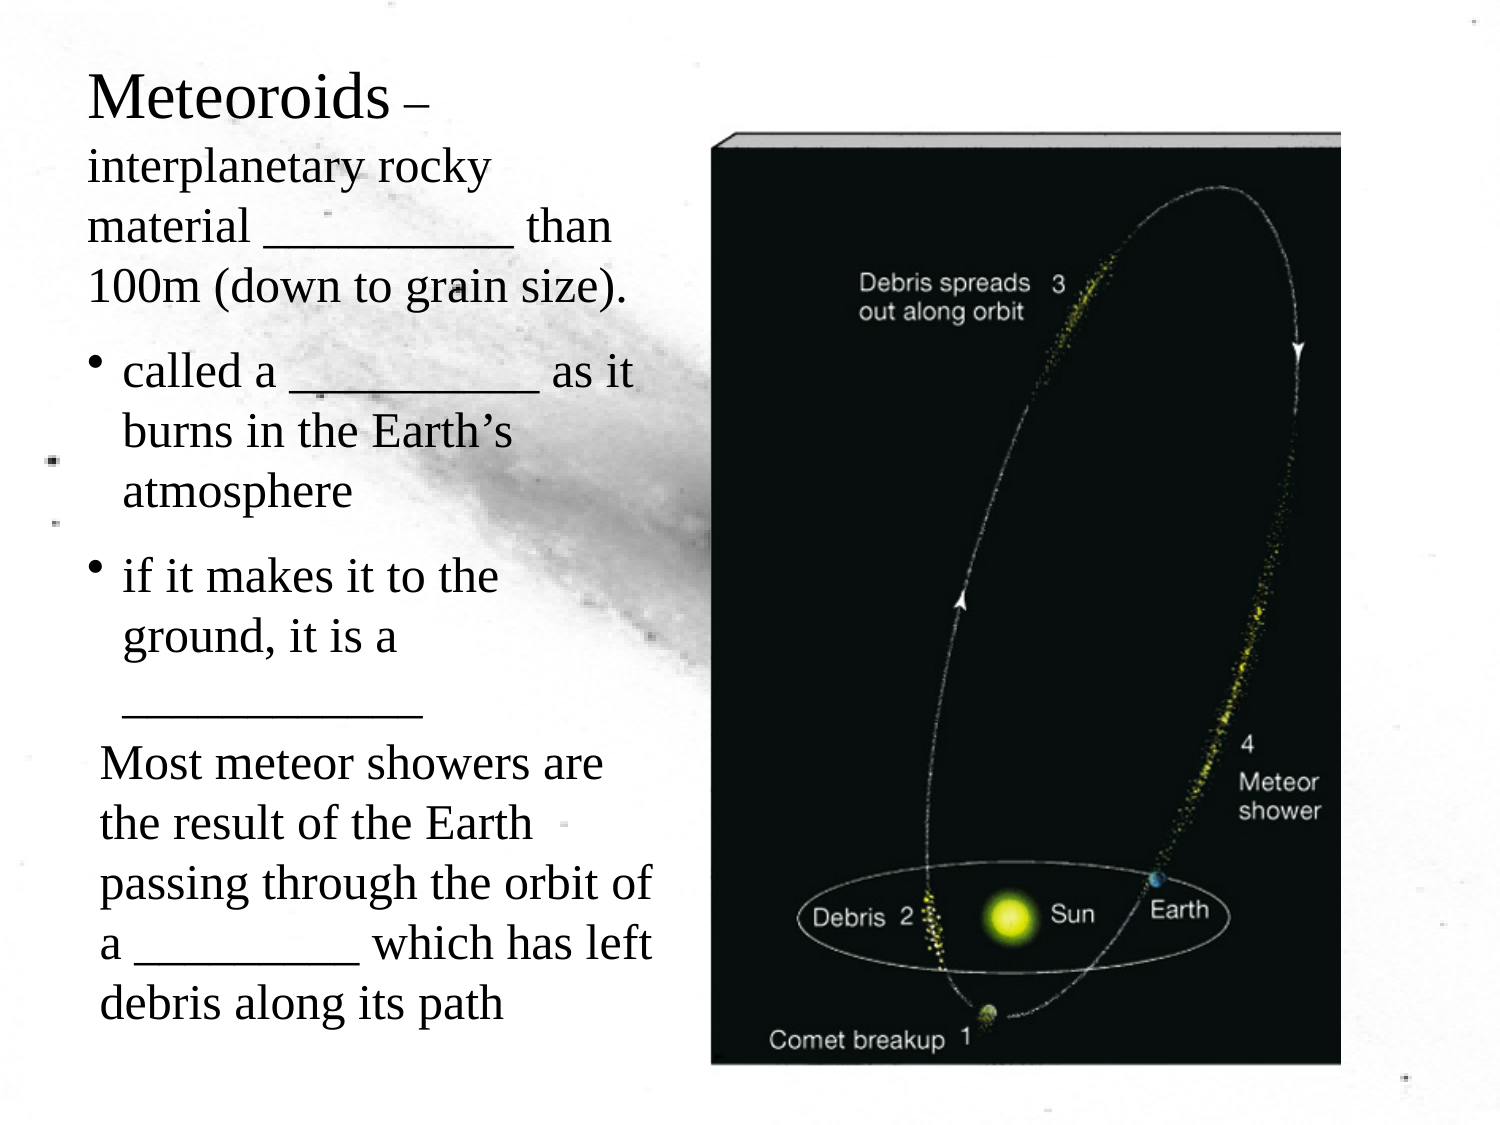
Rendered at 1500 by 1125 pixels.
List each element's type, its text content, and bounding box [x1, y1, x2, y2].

picture [0, 0, 1500, 1125]
text_box Meteoroids – interplanetary rocky material __________ than 100m (down to grain size). called a __________ as it burns in the Earth’s atmosphere if it makes it to the ground, it is a ____________ [72, 45, 675, 730]
text_box Most meteor showers are the result of the Earth passing through the orbit of a _________ which has left debris along its path [84, 722, 688, 1038]
